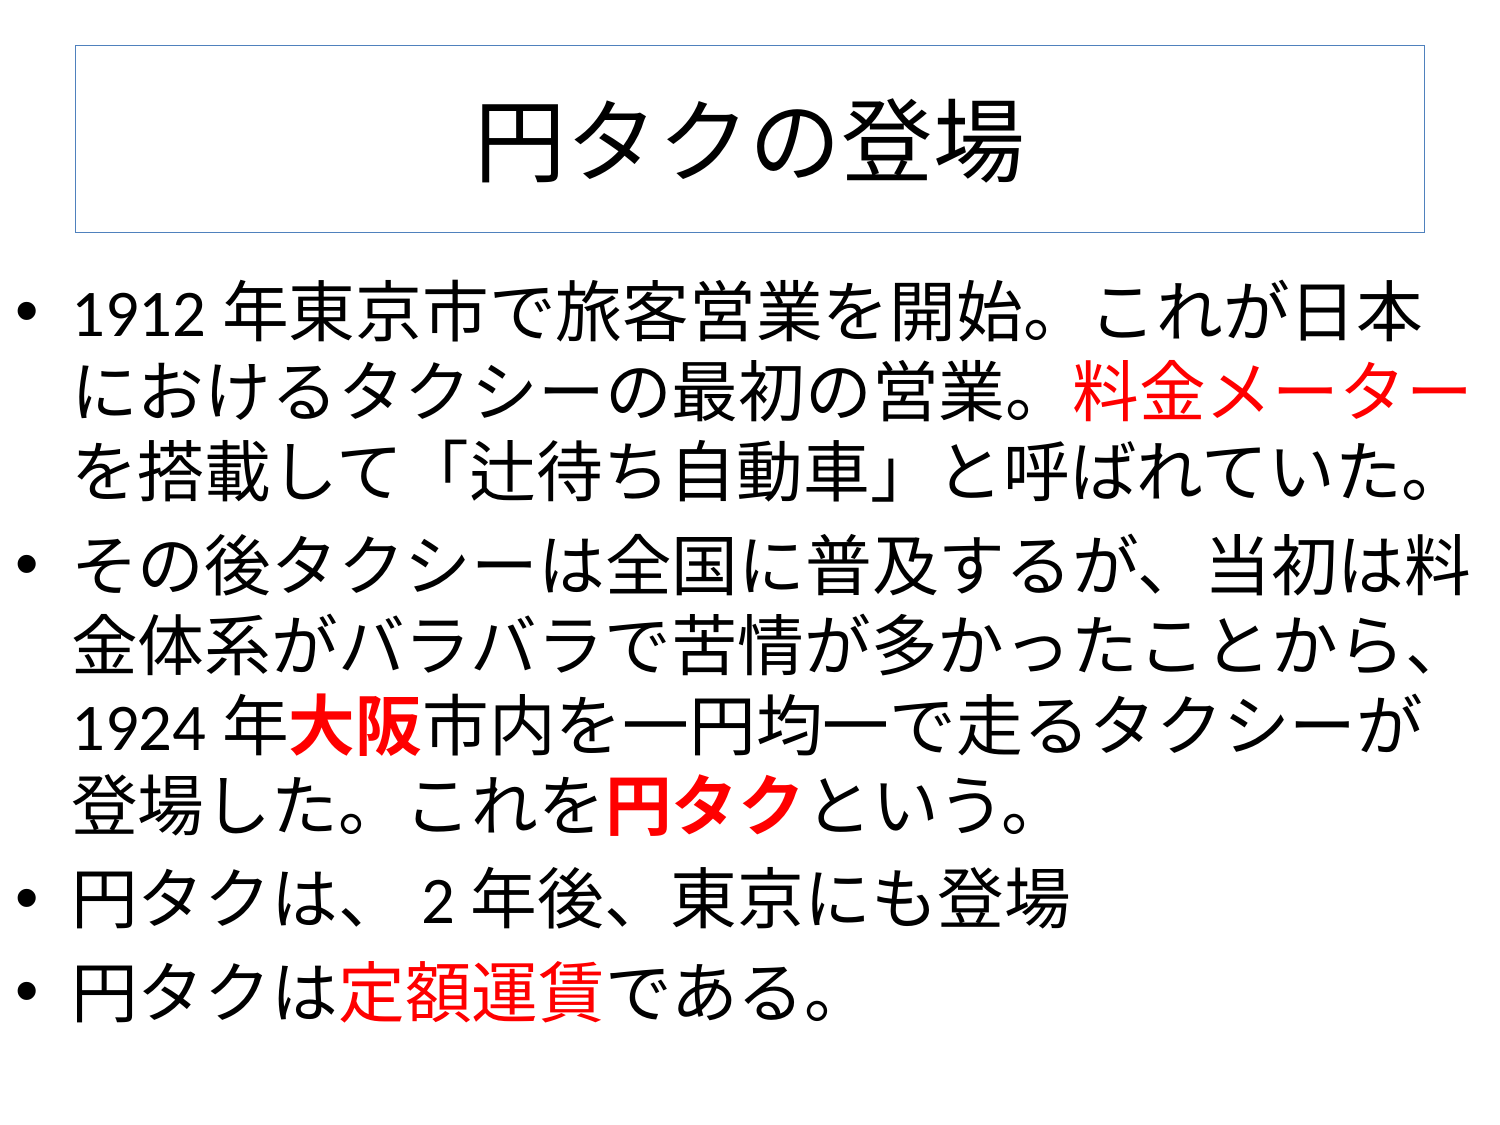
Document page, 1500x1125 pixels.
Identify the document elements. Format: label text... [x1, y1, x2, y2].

title 円タクの登場 [75, 45, 1425, 233]
list 1912年東京市で旅客営業を開始。これが日本におけるタクシーの最初の営業。料金メーターを搭載して「辻待ち自動車」と呼ばれていた。 その後タクシーは全国に普及するが、当初は料金体系がバラバラで苦情が多かったことから、1924年大阪市内を一円均一で走るタクシーが登場した。これを円タクという。 円タクは、2年後、東京にも登場 円タクは定額運賃である。 [0, 262, 1500, 1125]
